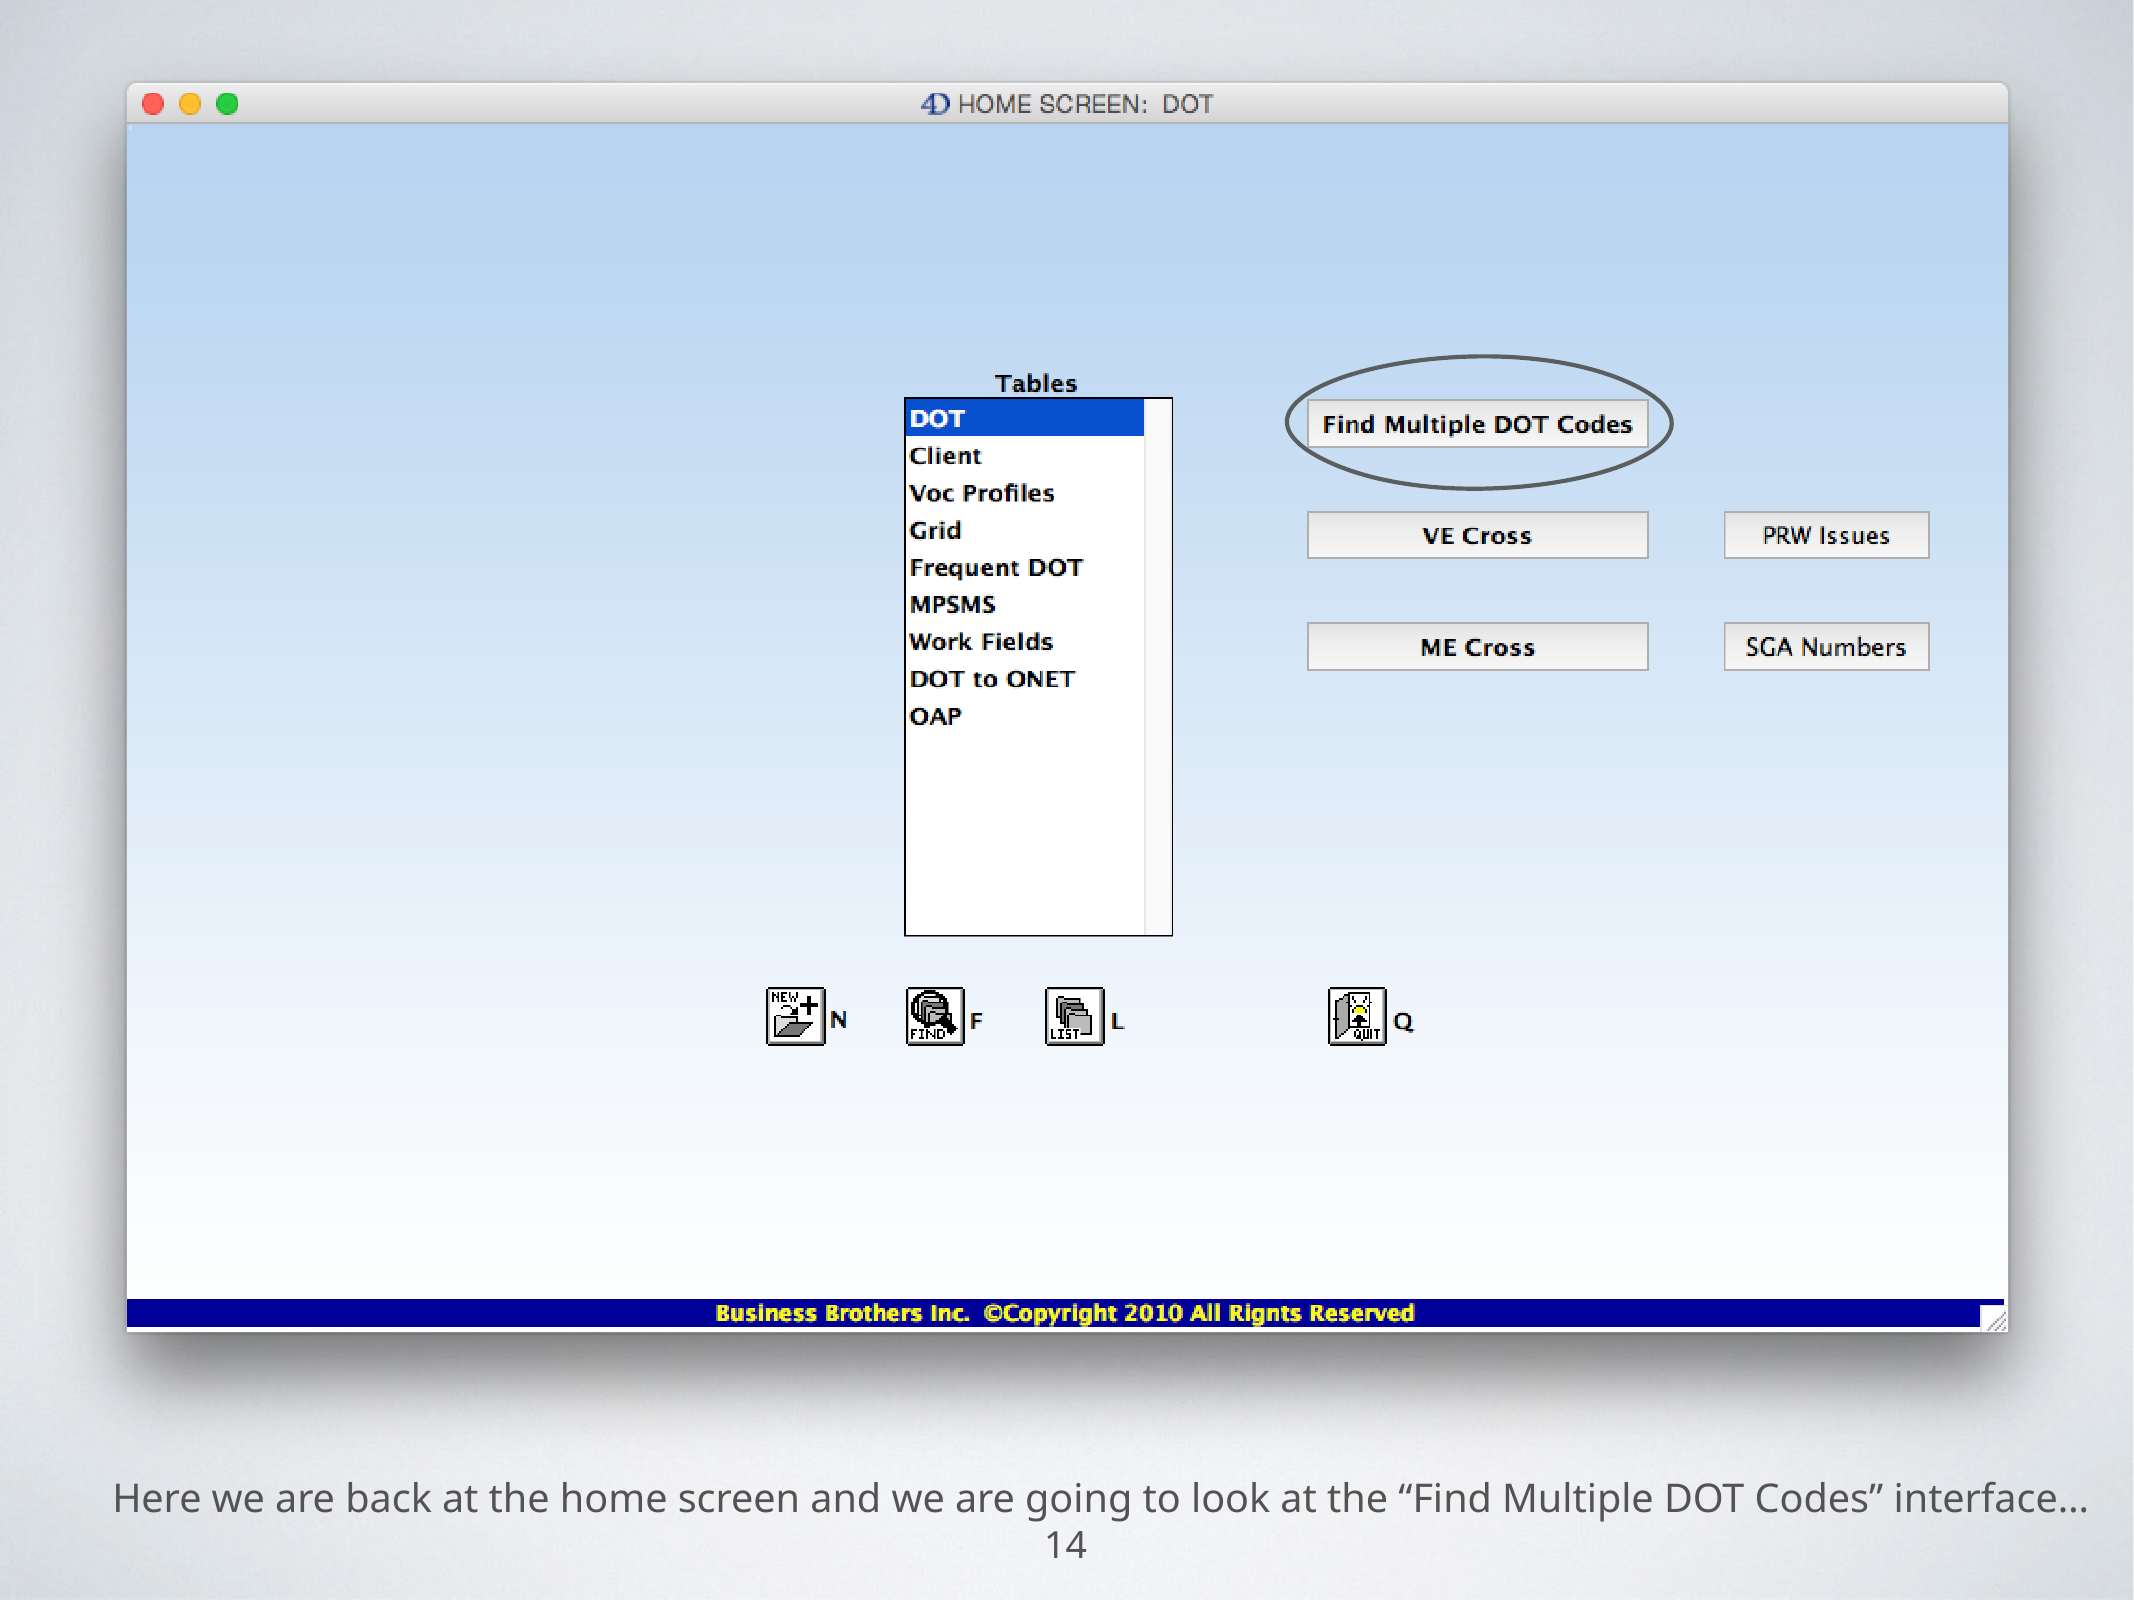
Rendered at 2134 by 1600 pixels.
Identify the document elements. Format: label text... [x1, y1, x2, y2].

picture [0, 0, 2134, 1600]
text_box Here we are back at the home screen and we are going to look at the “Find Multiple DOT Codes” interface… [103, 1503, 2100, 1529]
slide_number 14 [1037, 1520, 1094, 1600]
